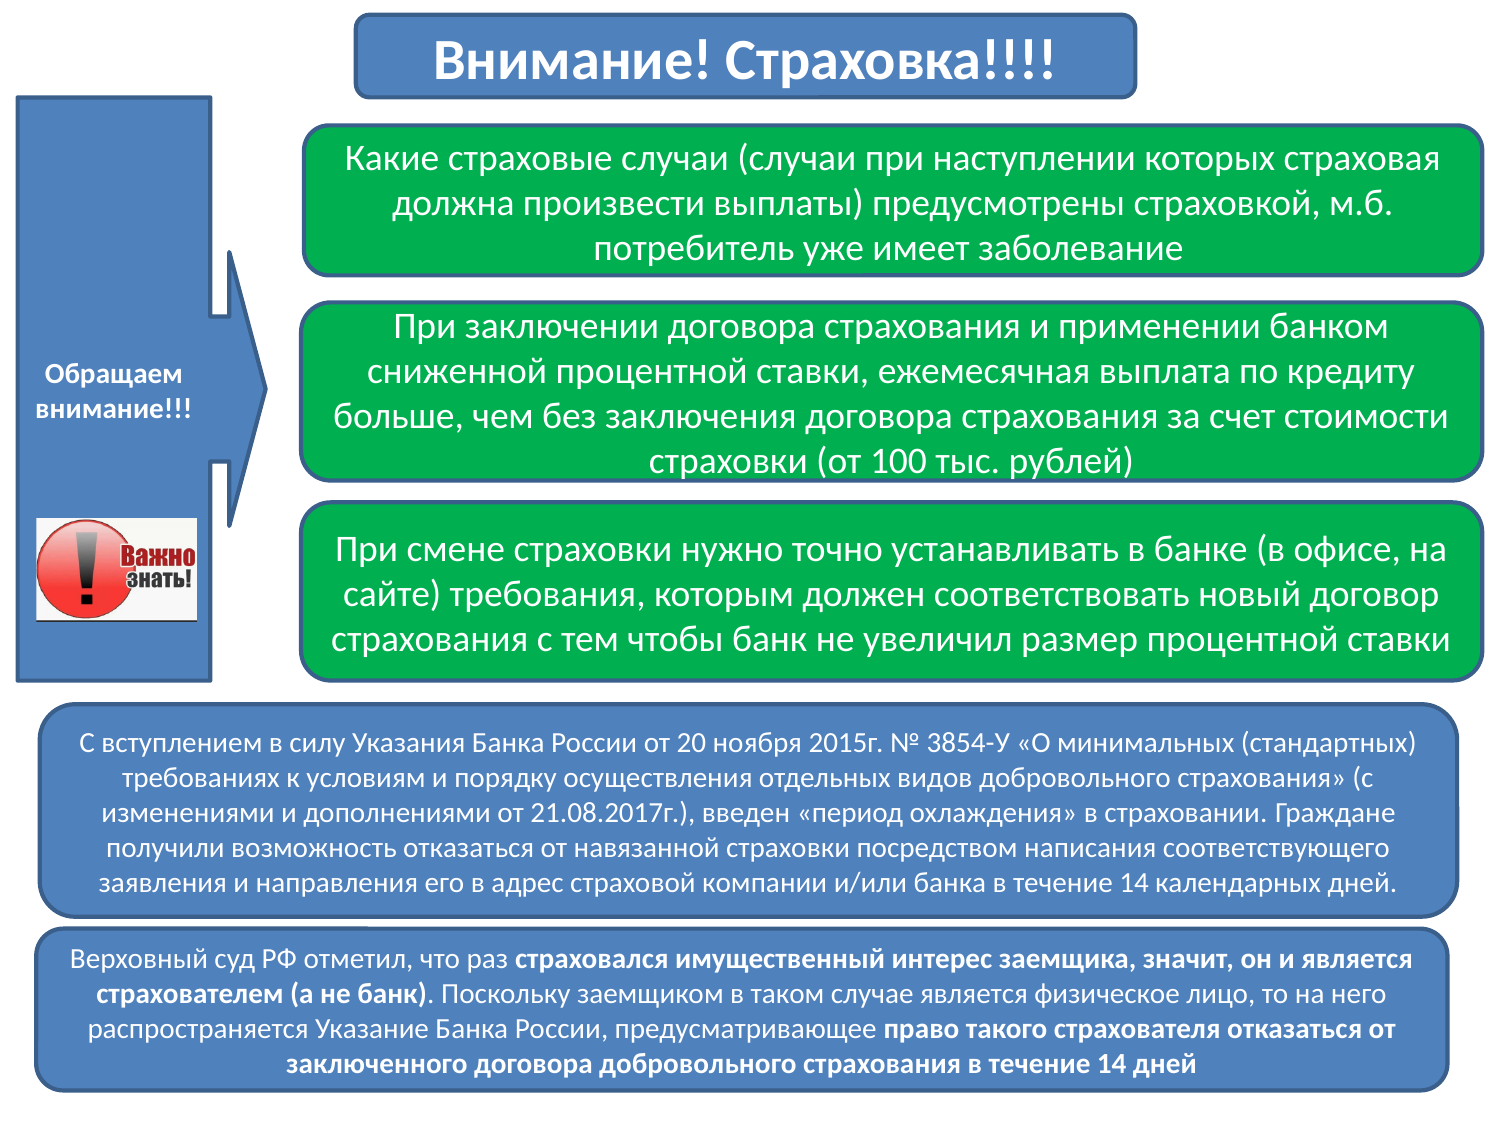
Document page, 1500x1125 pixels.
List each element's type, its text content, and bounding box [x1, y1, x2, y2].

text_box С вступлением в силу Указания Банка России от 20 ноября 2015г. № 3854-У «О минимальных (стандартных) требованиях к условиям и порядку осуществления отдельных видов добровольного страхования» (с изменениями и дополнениями от 21.08.2017г.), введен «период охлаждения» в страховании. Граждане получили возможность отказаться от навязанной страховки посредством написания соответствующего заявления и направления его в адрес страховой компании и/или банка в течение 14 календарных дней. [37, 702, 1460, 919]
text_box Верховный суд РФ отметил, что раз страховался имущественный интерес заемщика, значит, он и является страхователем (а не банк). Поскольку заемщиком в таком случае является физическое лицо, то на него распространяется Указание Банка России, предусматривающее право такого страхователя отказаться от заключенного договора добровольного страхования в течение 14 дней [34, 926, 1450, 1093]
text_box При заключении договора страхования и применении банком сниженной процентной ставки, ежемесячная выплата по кредиту больше, чем без заключения договора страхования за счет стоимости страховки (от 100 тыс. рублей) [298, 300, 1485, 483]
slide_number 29 [1074, 1042, 1425, 1103]
picture [35, 518, 198, 622]
text_box Внимание! Страховка!!!! [353, 12, 1138, 100]
text_box При смене страховки нужно точно устанавливать в банке (в офисе, на сайте) требования, которым должен соответствовать новый договор страхования с тем чтобы банк не увеличил размер процентной ставки [298, 500, 1485, 683]
text_box Обращаем внимание!!! [15, 95, 268, 683]
text_box Какие страховые случаи (случаи при наступлении которых страховая должна произвести выплаты) предусмотрены страховкой, м.б. потребитель уже имеет заболевание [301, 123, 1485, 278]
